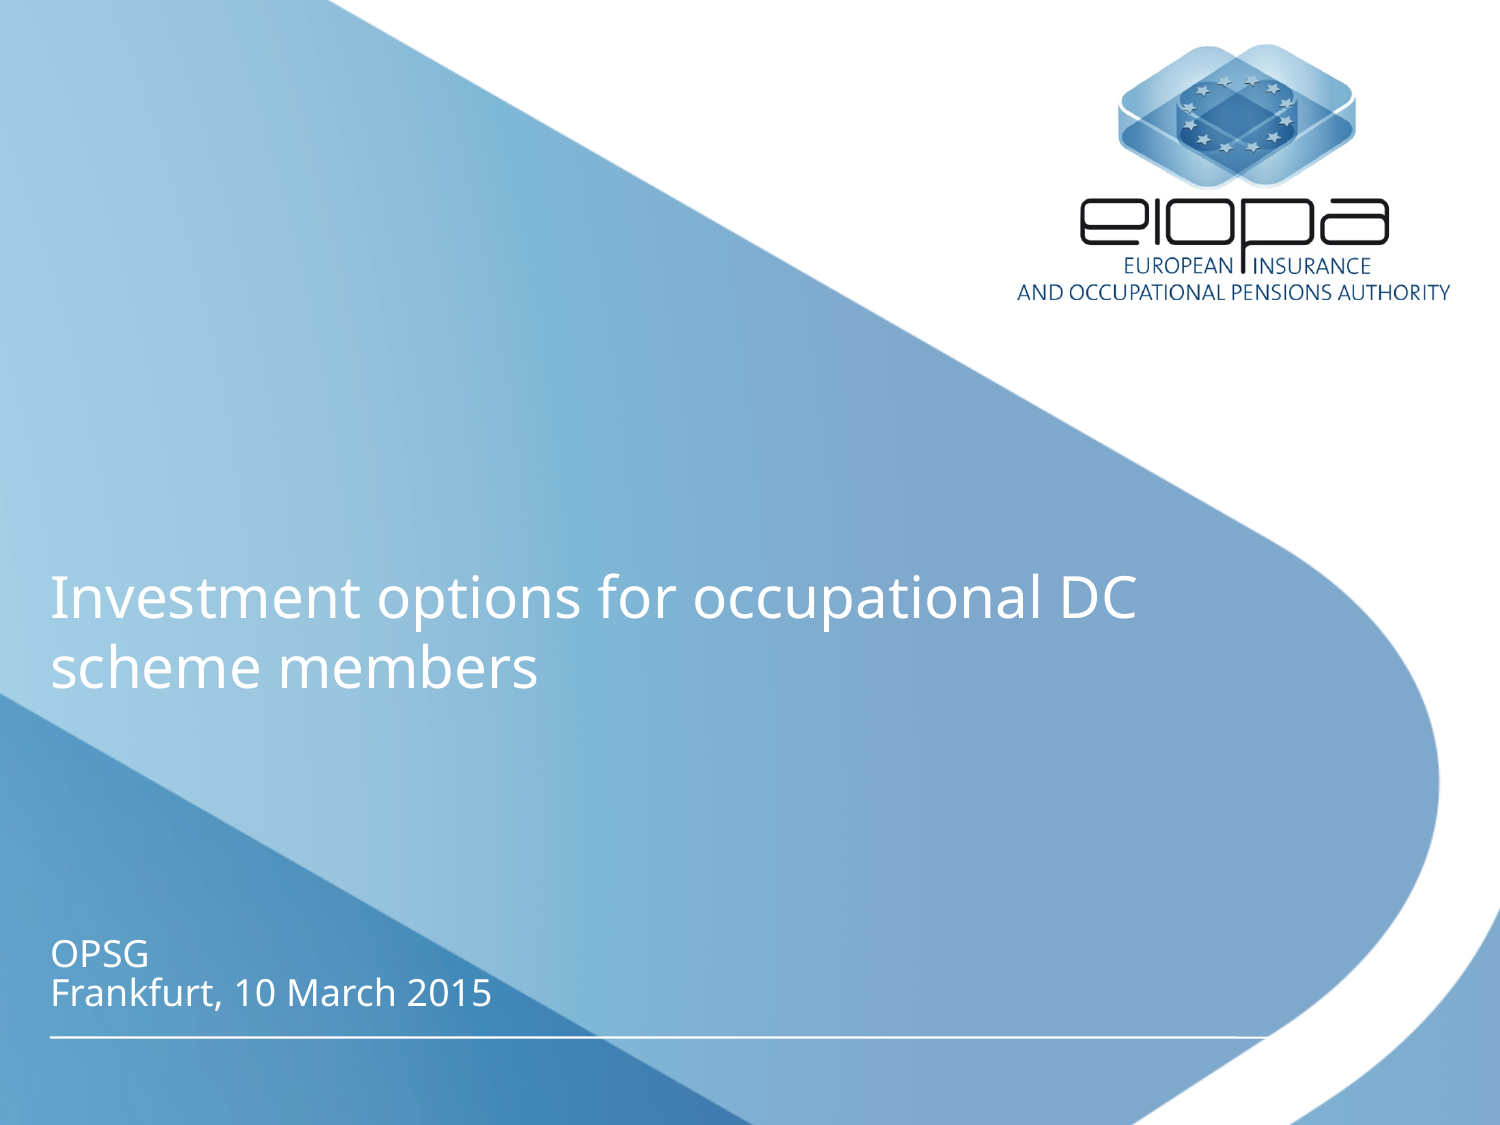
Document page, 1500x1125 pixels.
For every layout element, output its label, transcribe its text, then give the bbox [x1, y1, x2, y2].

subtitle OPSG Frankfurt, 10 March 2015 [50, 762, 1100, 1013]
title Investment options for occupational DC scheme members [50, 512, 1175, 700]
picture [0, 0, 1500, 1125]
